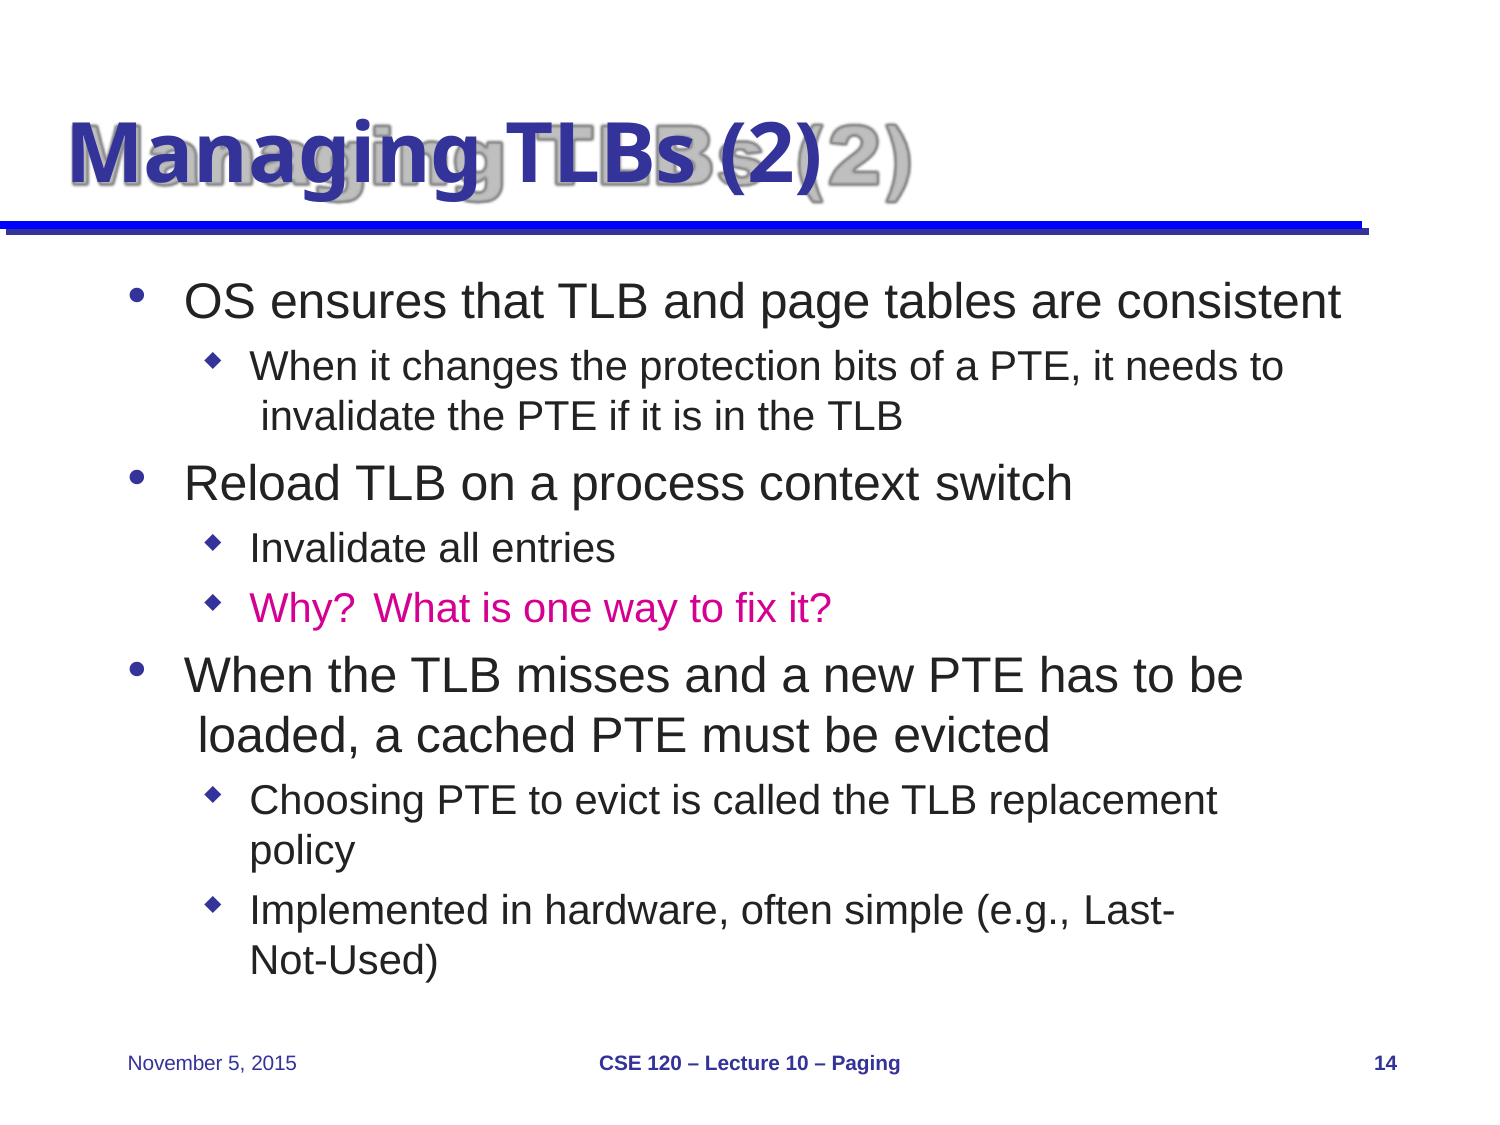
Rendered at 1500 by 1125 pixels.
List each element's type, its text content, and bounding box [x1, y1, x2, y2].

slide_number 14 [1370, 1049, 1402, 1125]
text_box OS ensures that TLB and page tables are consistent When it changes the protection bits of a PTE, it needs to invalidate the PTE if it is in the TLB Reload TLB on a process context switch Invalidate all entries Why? What is one way to fix it? When the TLB misses and a new PTE has to be loaded, a cached PTE must be evicted Choosing PTE to evict is called the TLB replacement policy Implemented in hardware, often simple (e.g., Last-Not-Used) [125, 254, 1369, 983]
text_box [13, 78, 969, 261]
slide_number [125, 1049, 301, 1125]
footer CSE 120 – Lecture 10 – Paging [597, 1049, 904, 1125]
title Managing TLBs (2) [63, 97, 914, 288]
